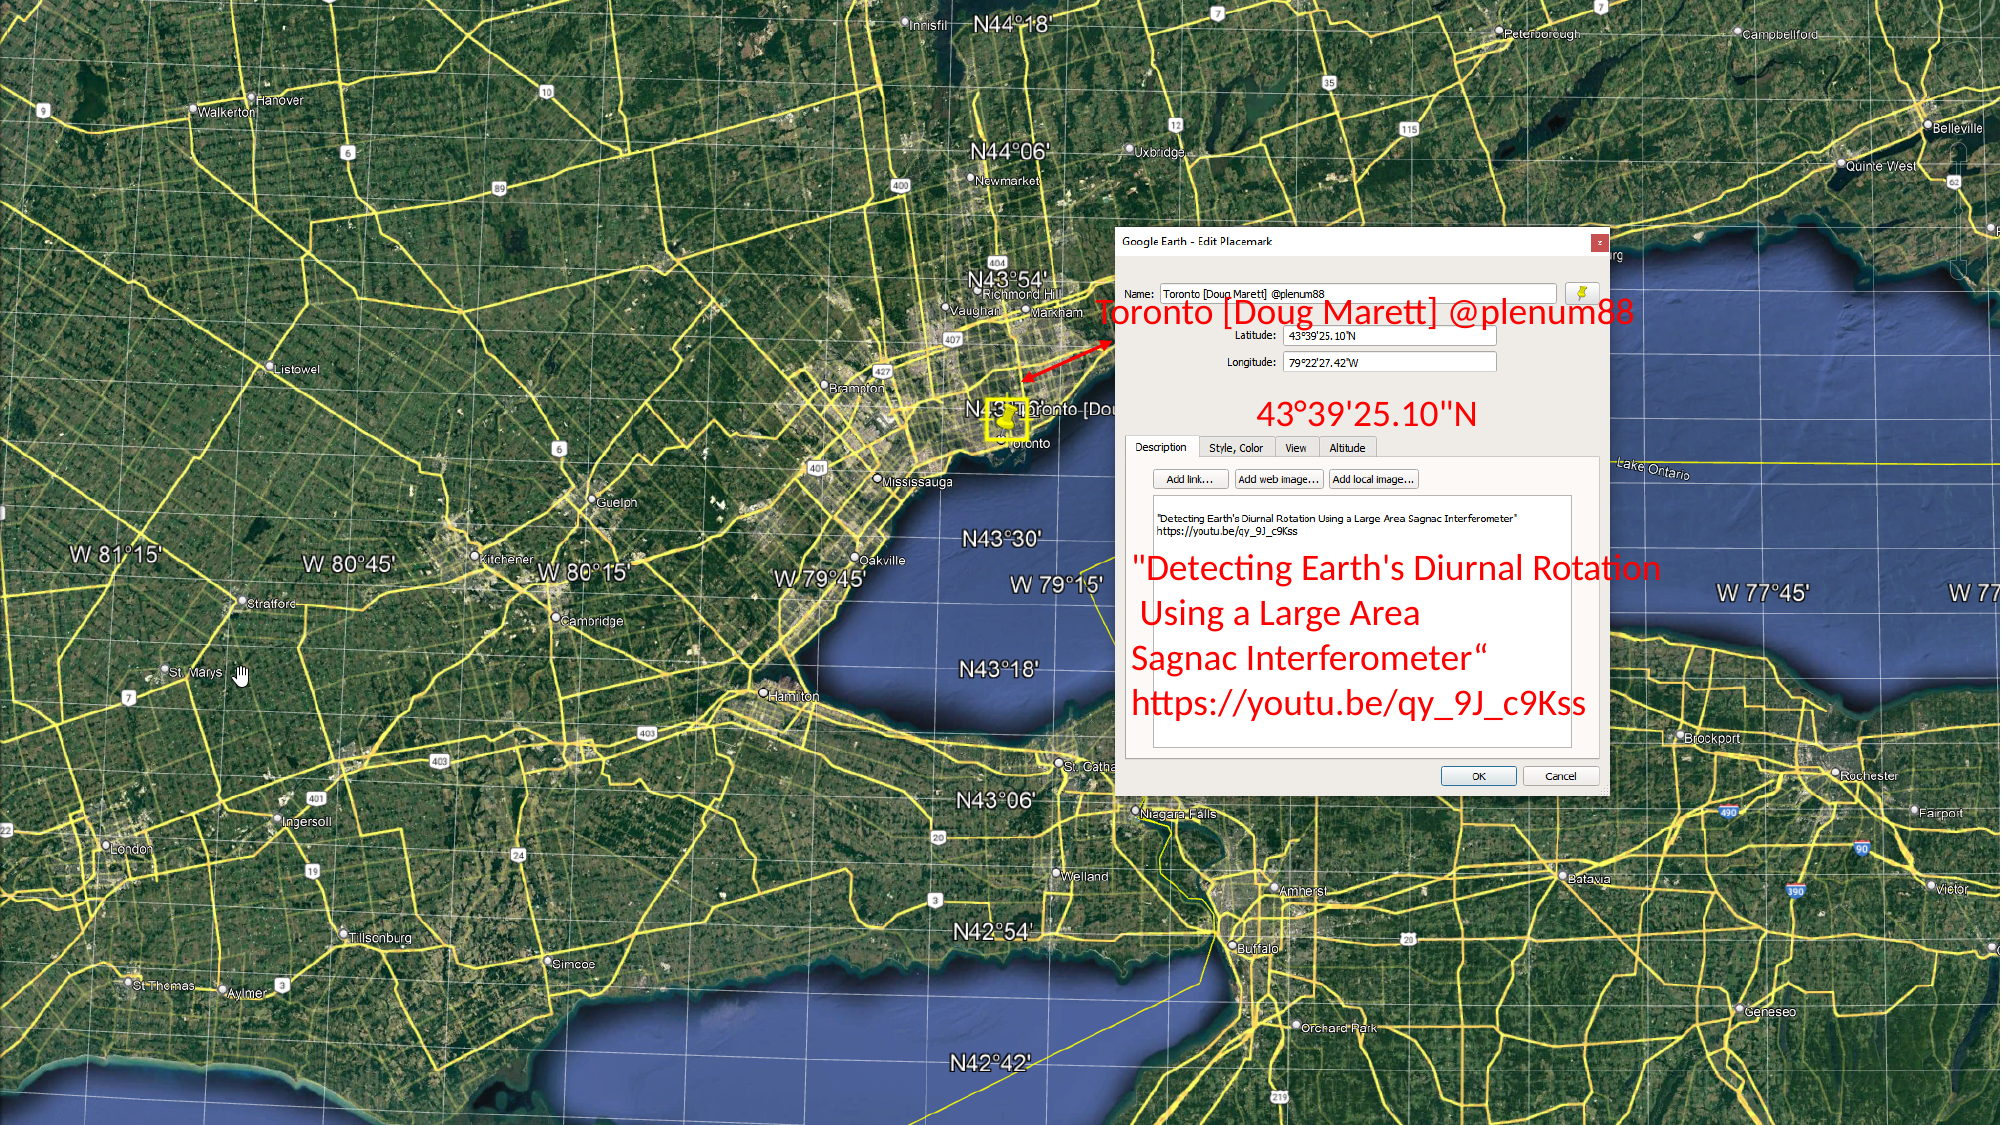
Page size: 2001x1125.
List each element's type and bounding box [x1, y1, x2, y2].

text_box [1021, 340, 1113, 382]
list [0, 0, 2000, 1125]
